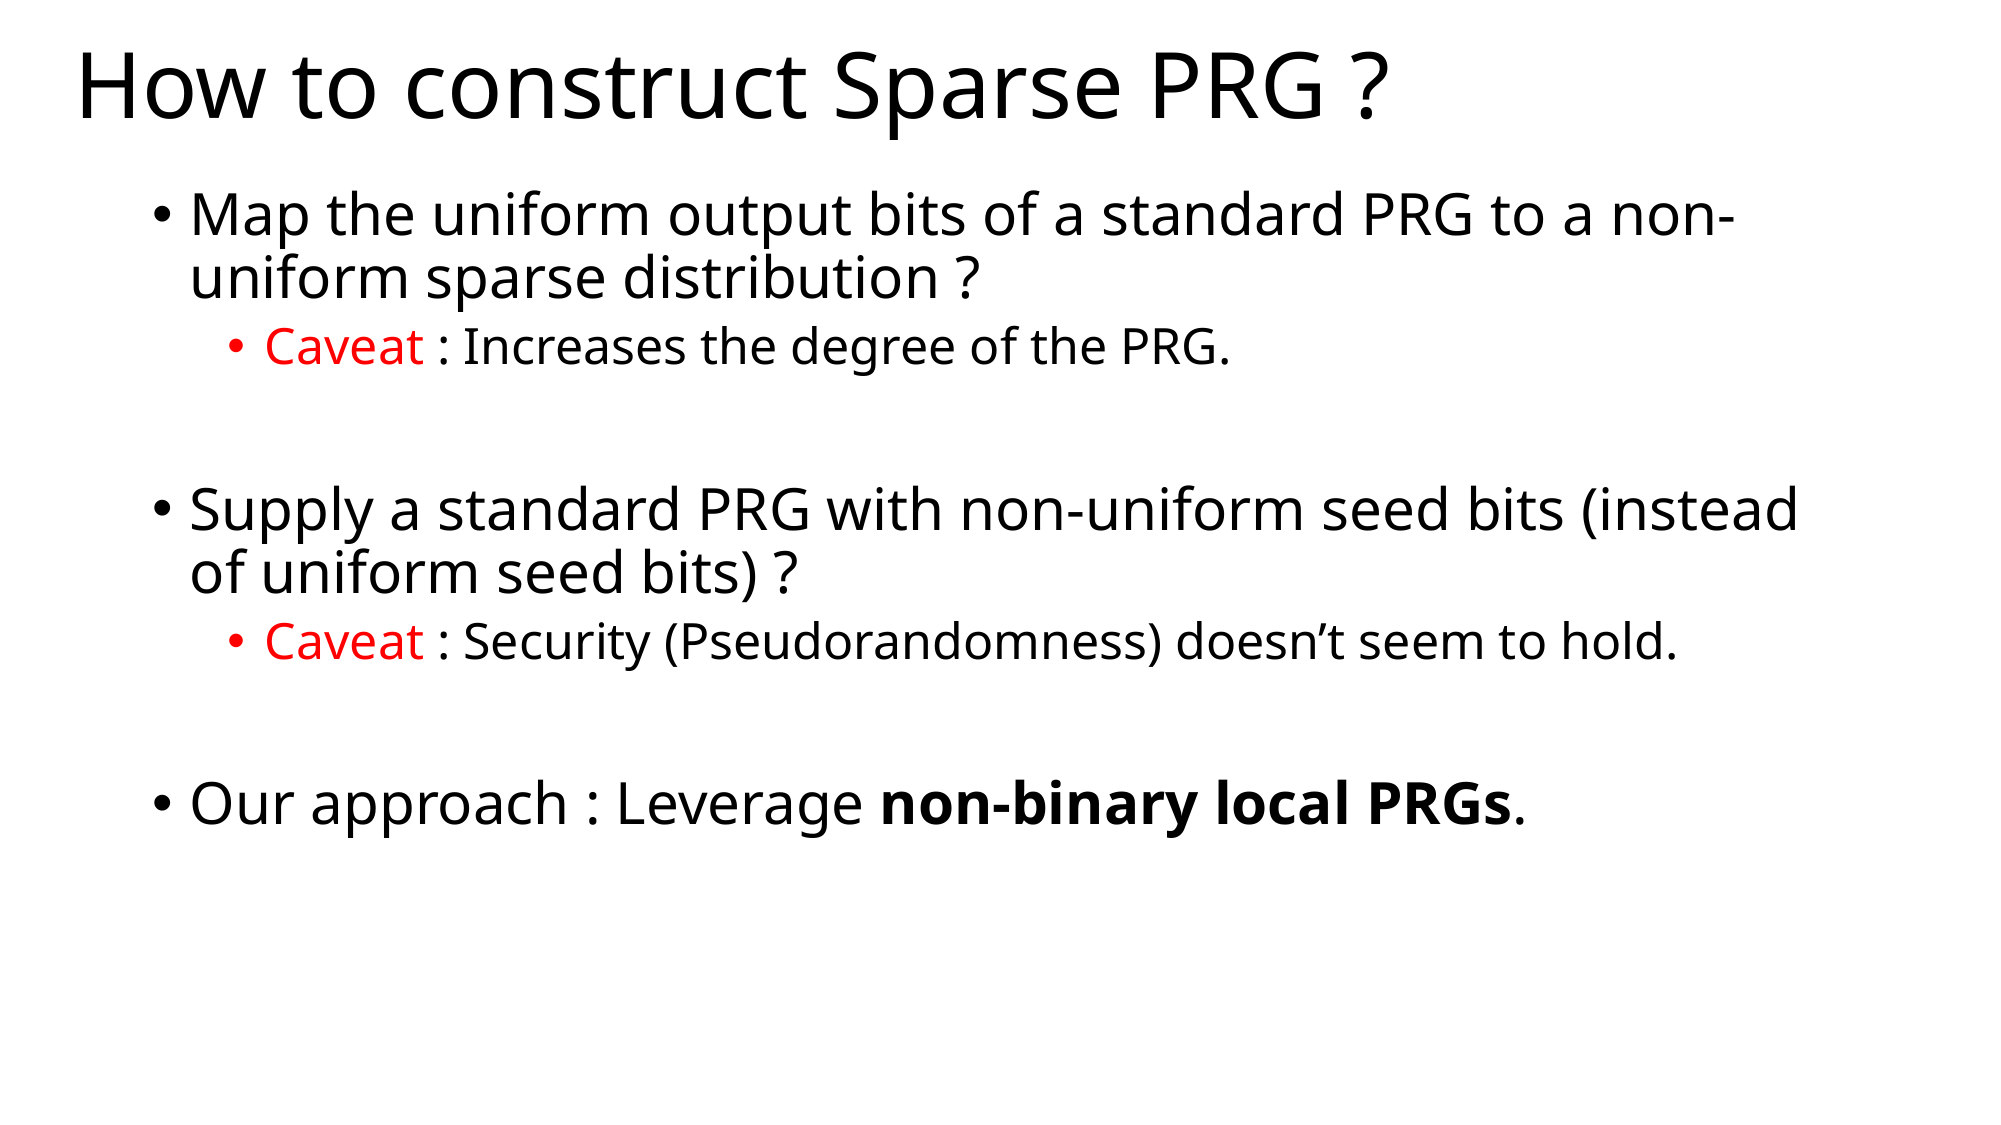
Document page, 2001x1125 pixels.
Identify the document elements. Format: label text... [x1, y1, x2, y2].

title How to construct Sparse PRG ? [59, 22, 1971, 157]
list Map the uniform output bits of a standard PRG to a non-uniform sparse distribution ? Caveat : Increases the degree of the PRG. Supply a standard PRG with non-uniform seed bits (instead of uniform seed bits) ? Caveat : Security (Pseudorandomness) doesn’t seem to hold. Our approach : Leverage non-binary local PRGs. [137, 177, 1863, 1069]
